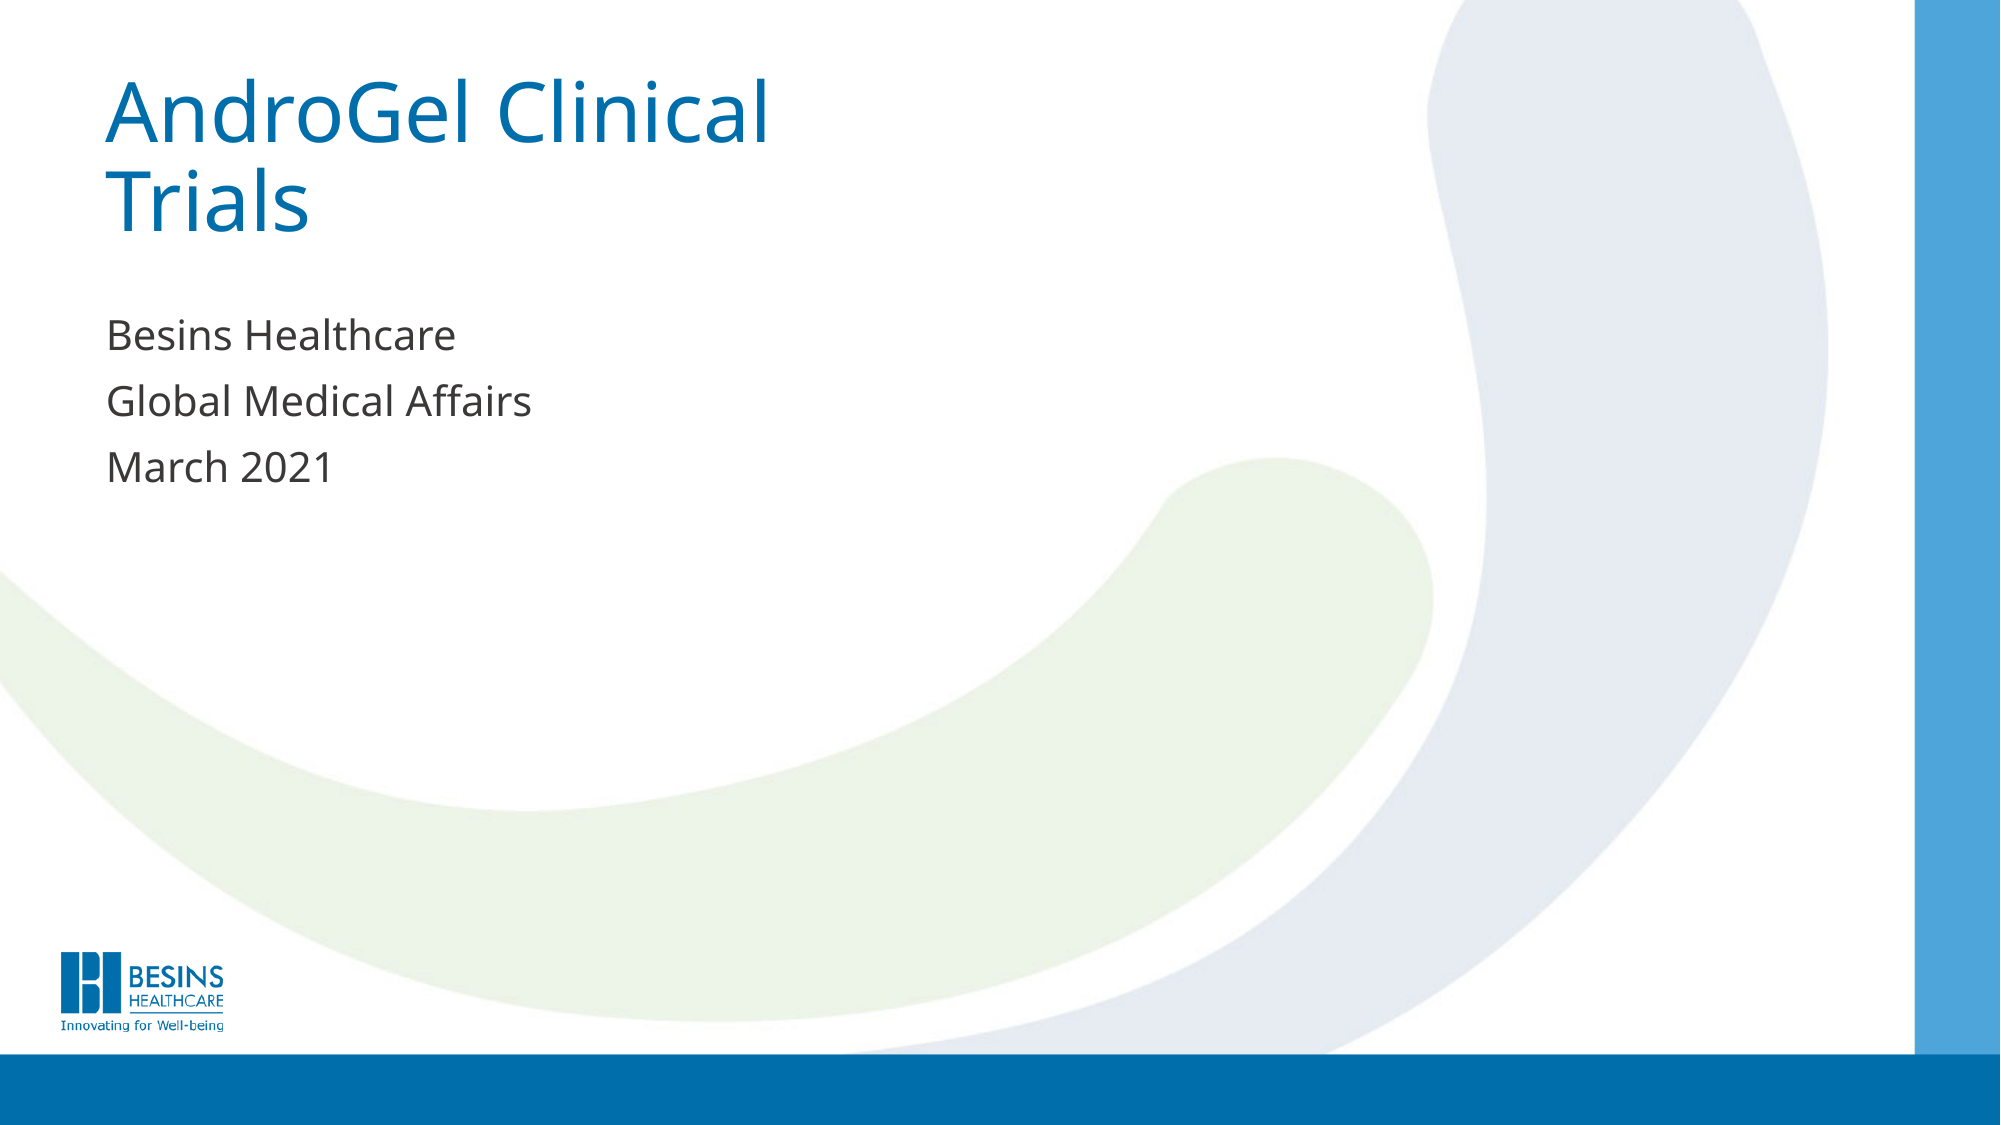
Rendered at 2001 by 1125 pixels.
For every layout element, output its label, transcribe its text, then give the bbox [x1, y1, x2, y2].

subtitle Besins Healthcare Global Medical Affairs March 2021 [90, 307, 1481, 715]
title AndroGel Clinical Trials [90, 155, 984, 258]
picture [0, 0, 2000, 1125]
